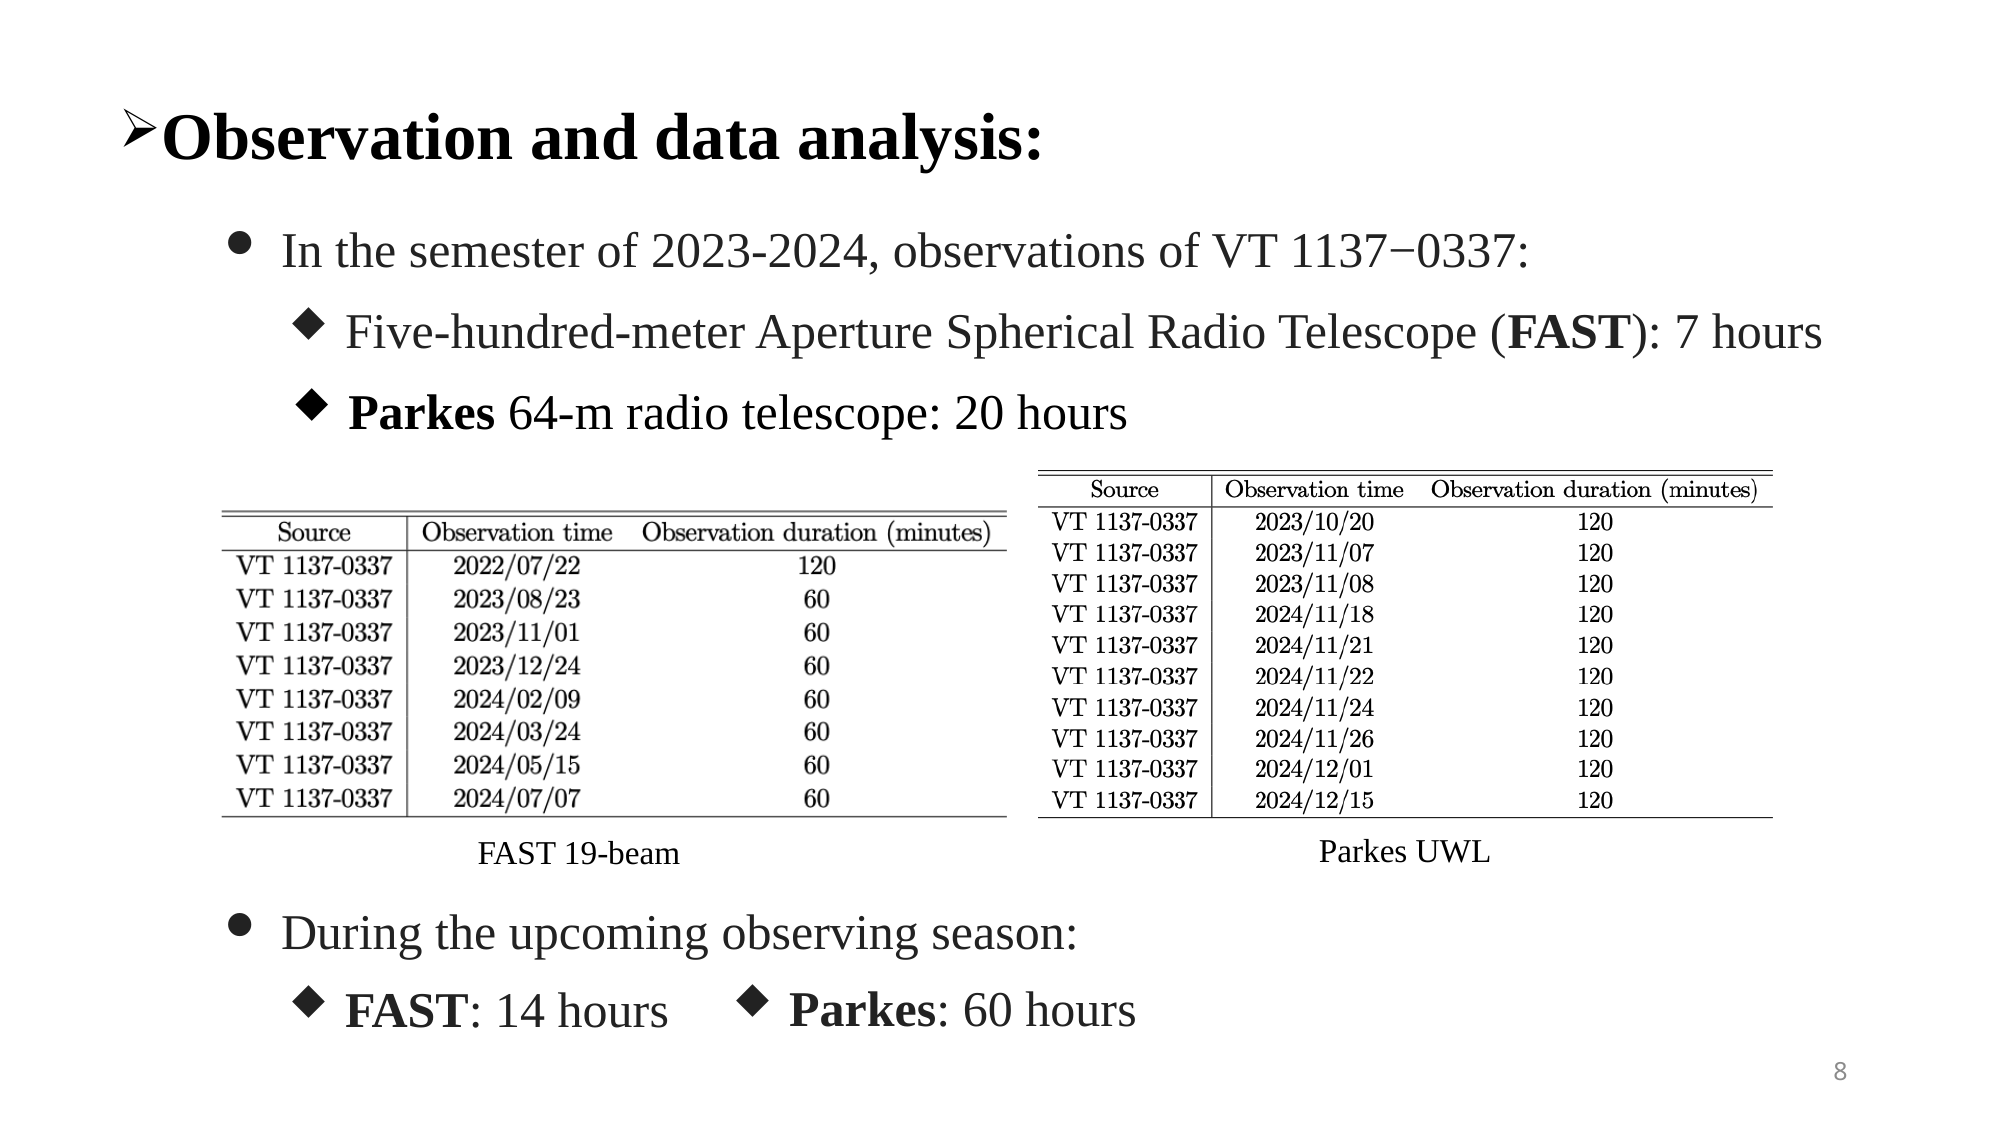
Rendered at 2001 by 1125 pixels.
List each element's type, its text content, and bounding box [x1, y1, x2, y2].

slide_number 8 [1412, 1042, 1863, 1103]
text_box FAST 19-beam [462, 833, 696, 879]
text_box Parkes UWL [1304, 837, 1507, 877]
text_box FAST: 14 hours [273, 969, 719, 1045]
text_box Parkes 64-m radio telescope: 20 hours [277, 372, 1144, 448]
text_box Observation and data analysis: [104, 95, 1830, 198]
text_box During the upcoming observing season: [210, 892, 1620, 967]
text_box Parkes: 60 hours [718, 968, 1163, 1044]
text_box In the semester of 2023-2024, observations of VT 1137−0337: [210, 210, 1620, 285]
text_box Five-hundred-meter Aperture Spherical Radio Telescope (FAST): 7 hours [273, 291, 1883, 366]
picture [204, 456, 1796, 837]
